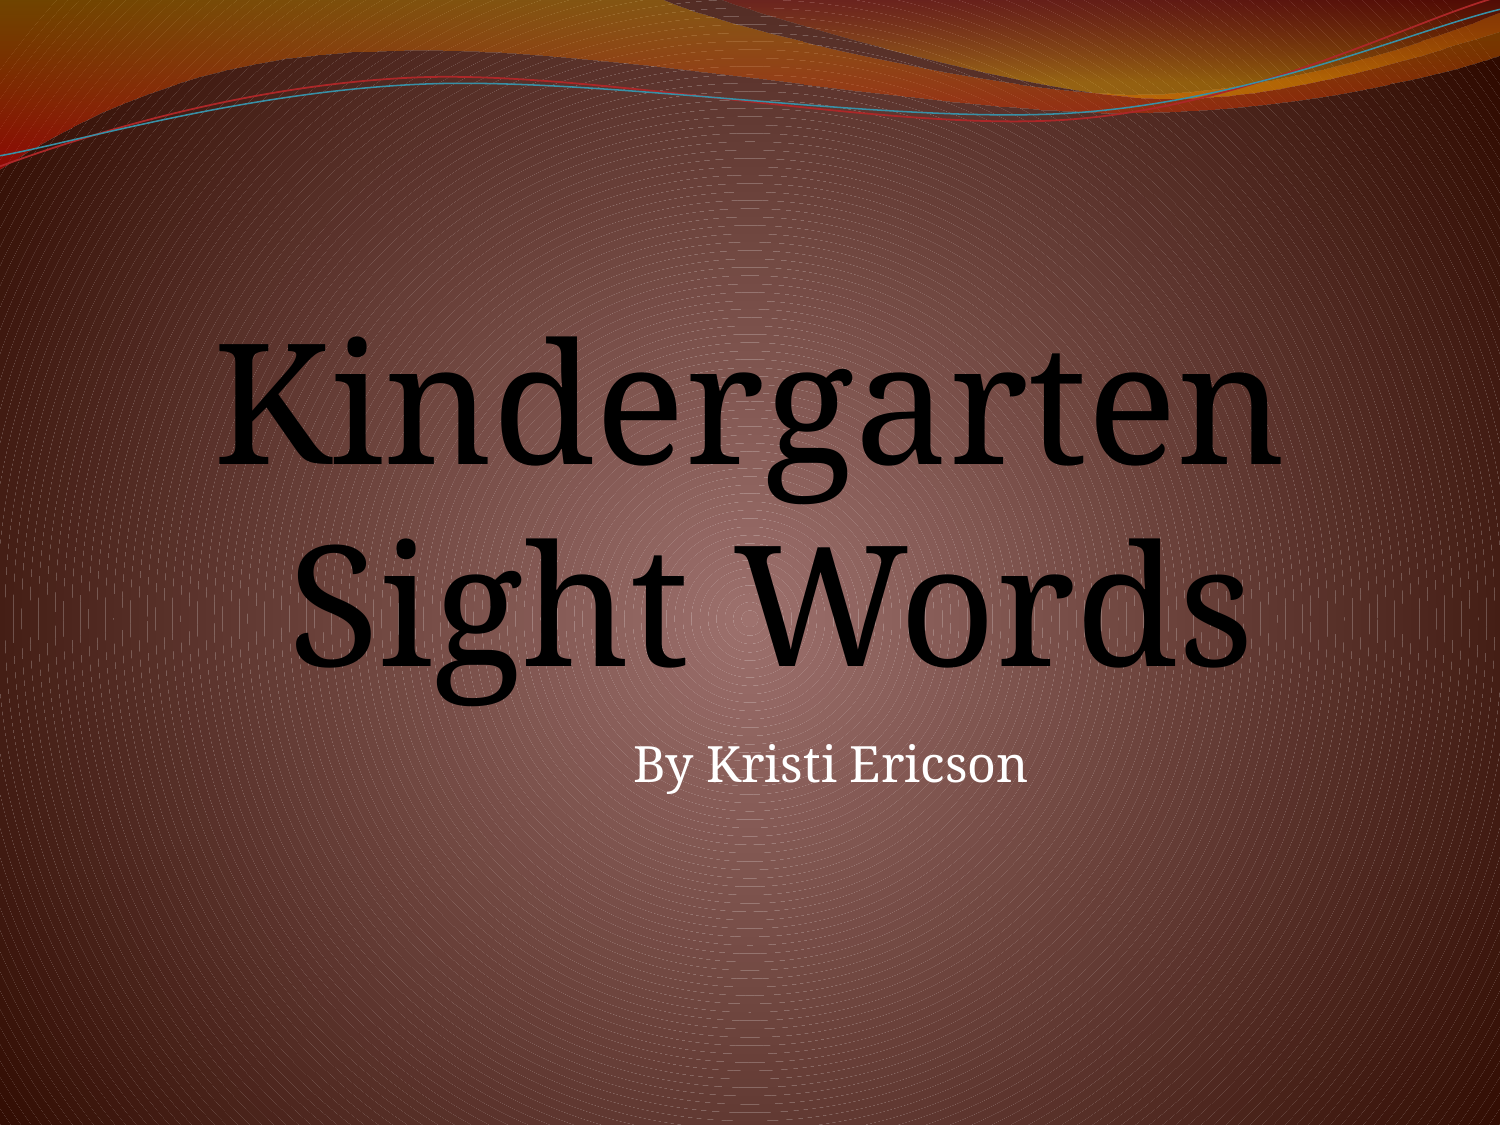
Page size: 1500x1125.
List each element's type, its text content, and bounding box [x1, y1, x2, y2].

text_box By Kristi Ericson [487, 724, 1175, 800]
title Kindergarten Sight Words [0, 287, 1500, 700]
